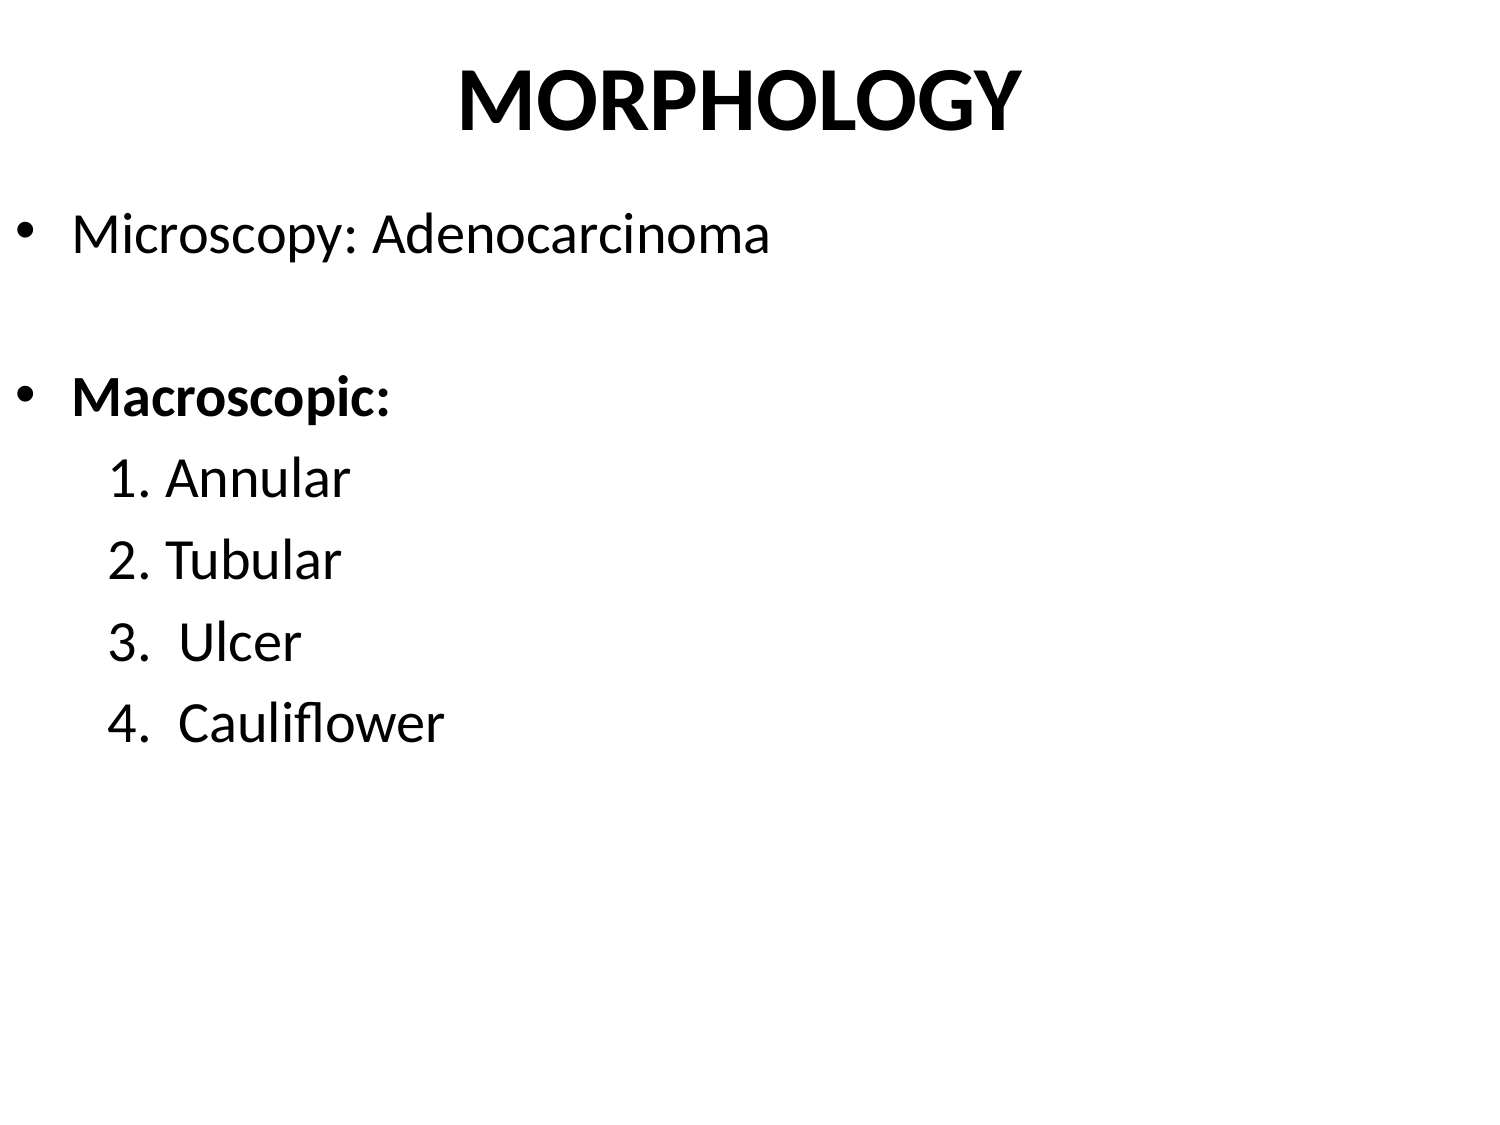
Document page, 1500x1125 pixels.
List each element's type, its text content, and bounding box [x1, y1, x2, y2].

title MORPHOLOGY [0, 0, 1500, 187]
list Microscopy: Adenocarcinoma Macroscopic: 1. Annular 2. Tubular 3. Ulcer 4. Cauliflower [0, 187, 1500, 1125]
